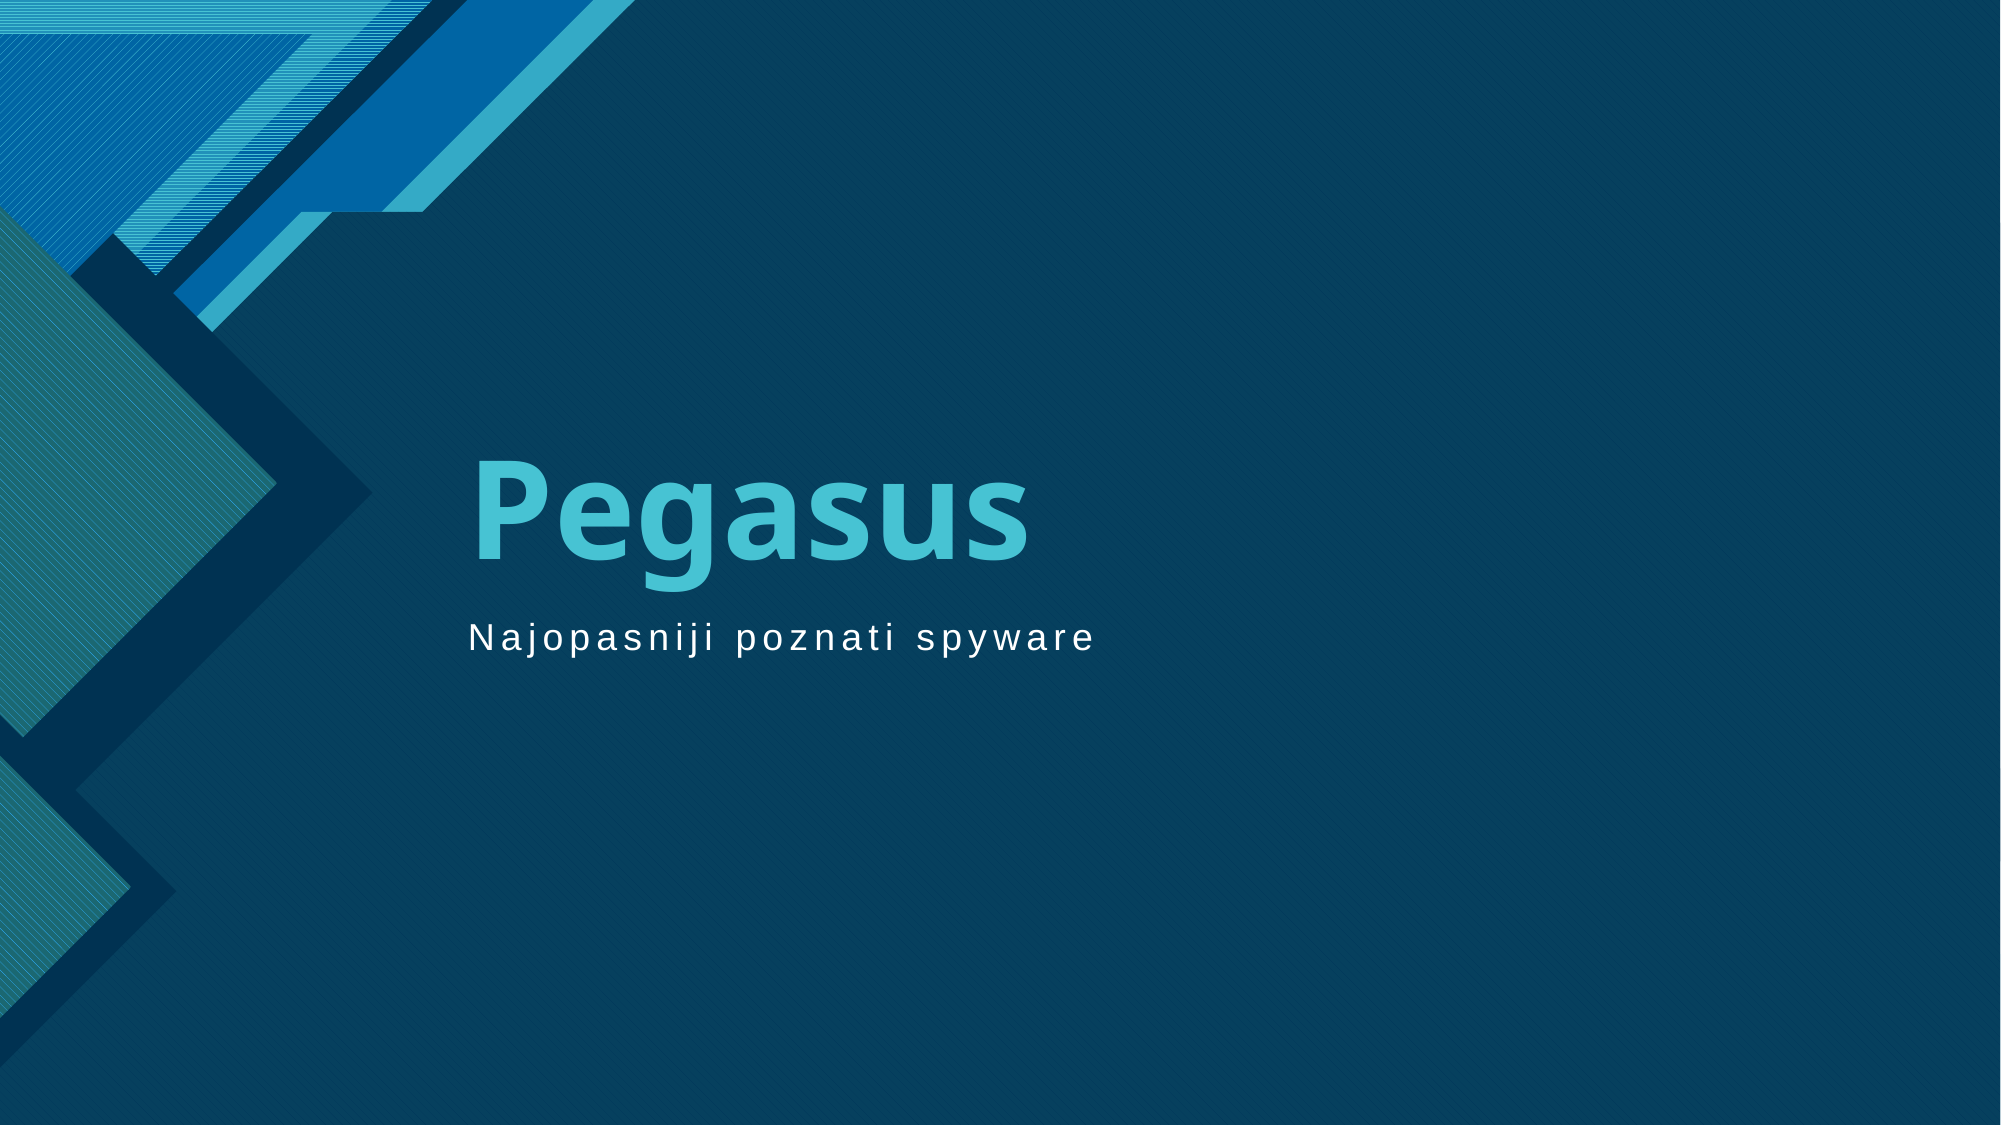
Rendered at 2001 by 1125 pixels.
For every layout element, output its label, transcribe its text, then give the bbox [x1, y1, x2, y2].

title Pegasus [453, 393, 1614, 597]
subtitle Najopasniji poznati spyware [453, 610, 1614, 753]
